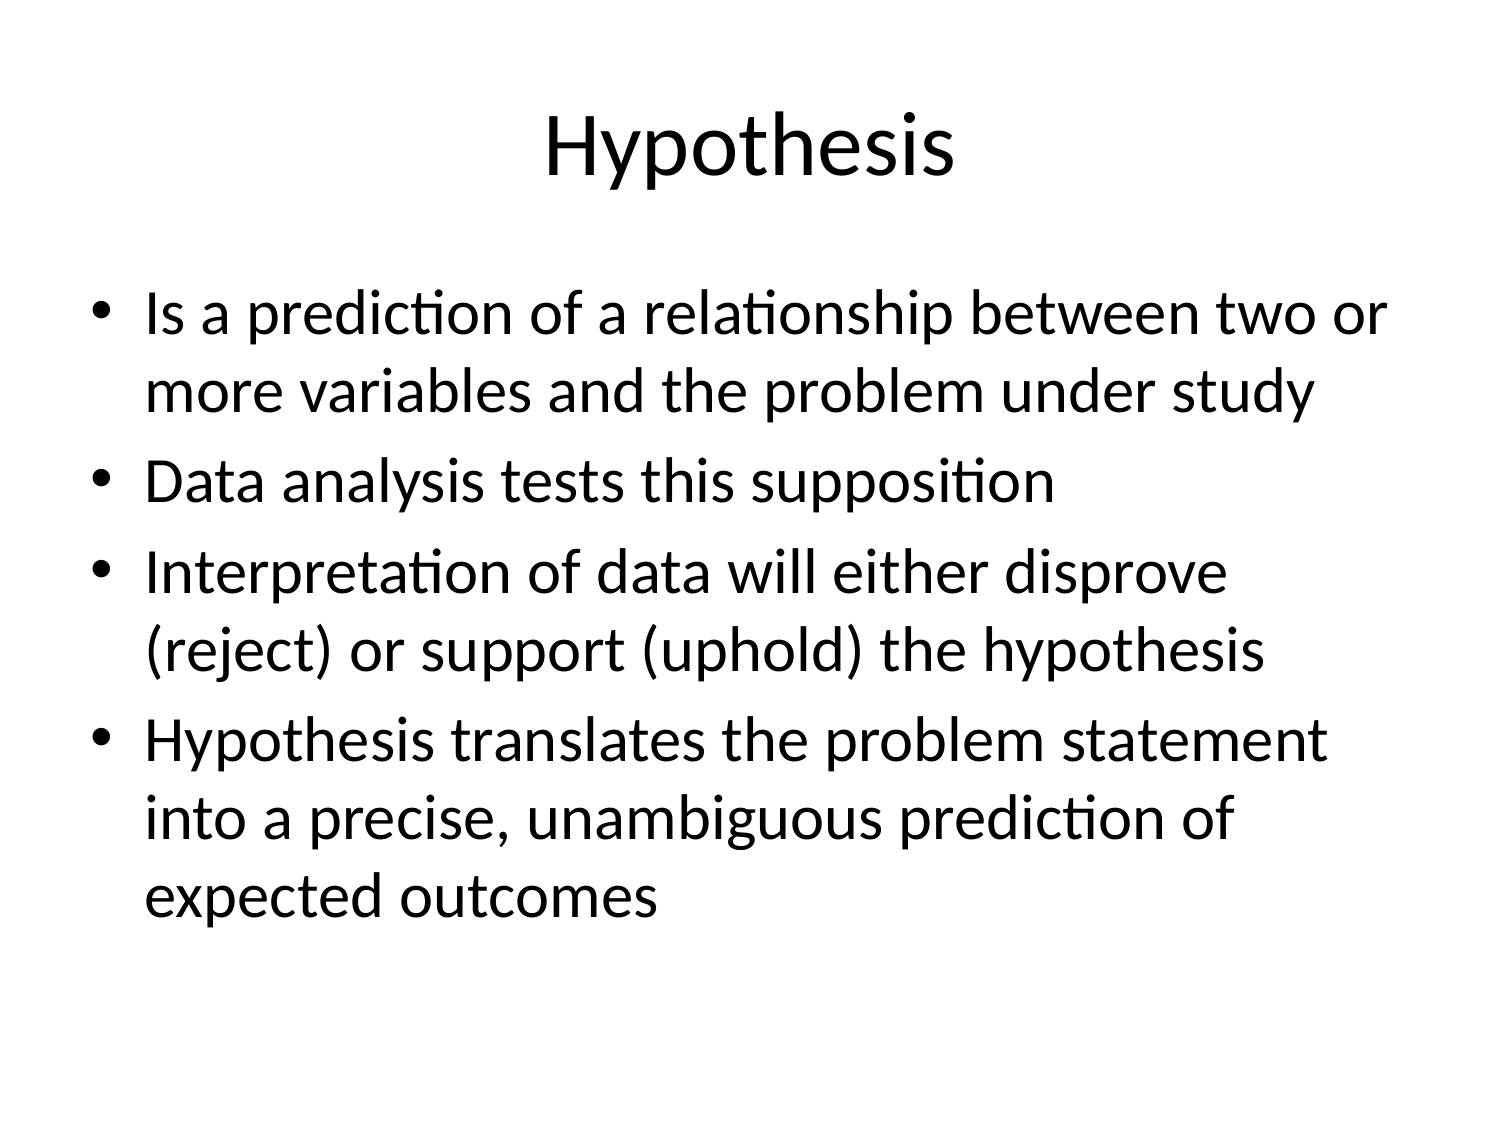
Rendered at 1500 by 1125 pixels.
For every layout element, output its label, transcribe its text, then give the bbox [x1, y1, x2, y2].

title Hypothesis [75, 45, 1425, 233]
list Is a prediction of a relationship between two or more variables and the problem under study Data analysis tests this supposition Interpretation of data will either disprove (reject) or support (uphold) the hypothesis Hypothesis translates the problem statement into a precise, unambiguous prediction of expected outcomes [75, 262, 1425, 1005]
